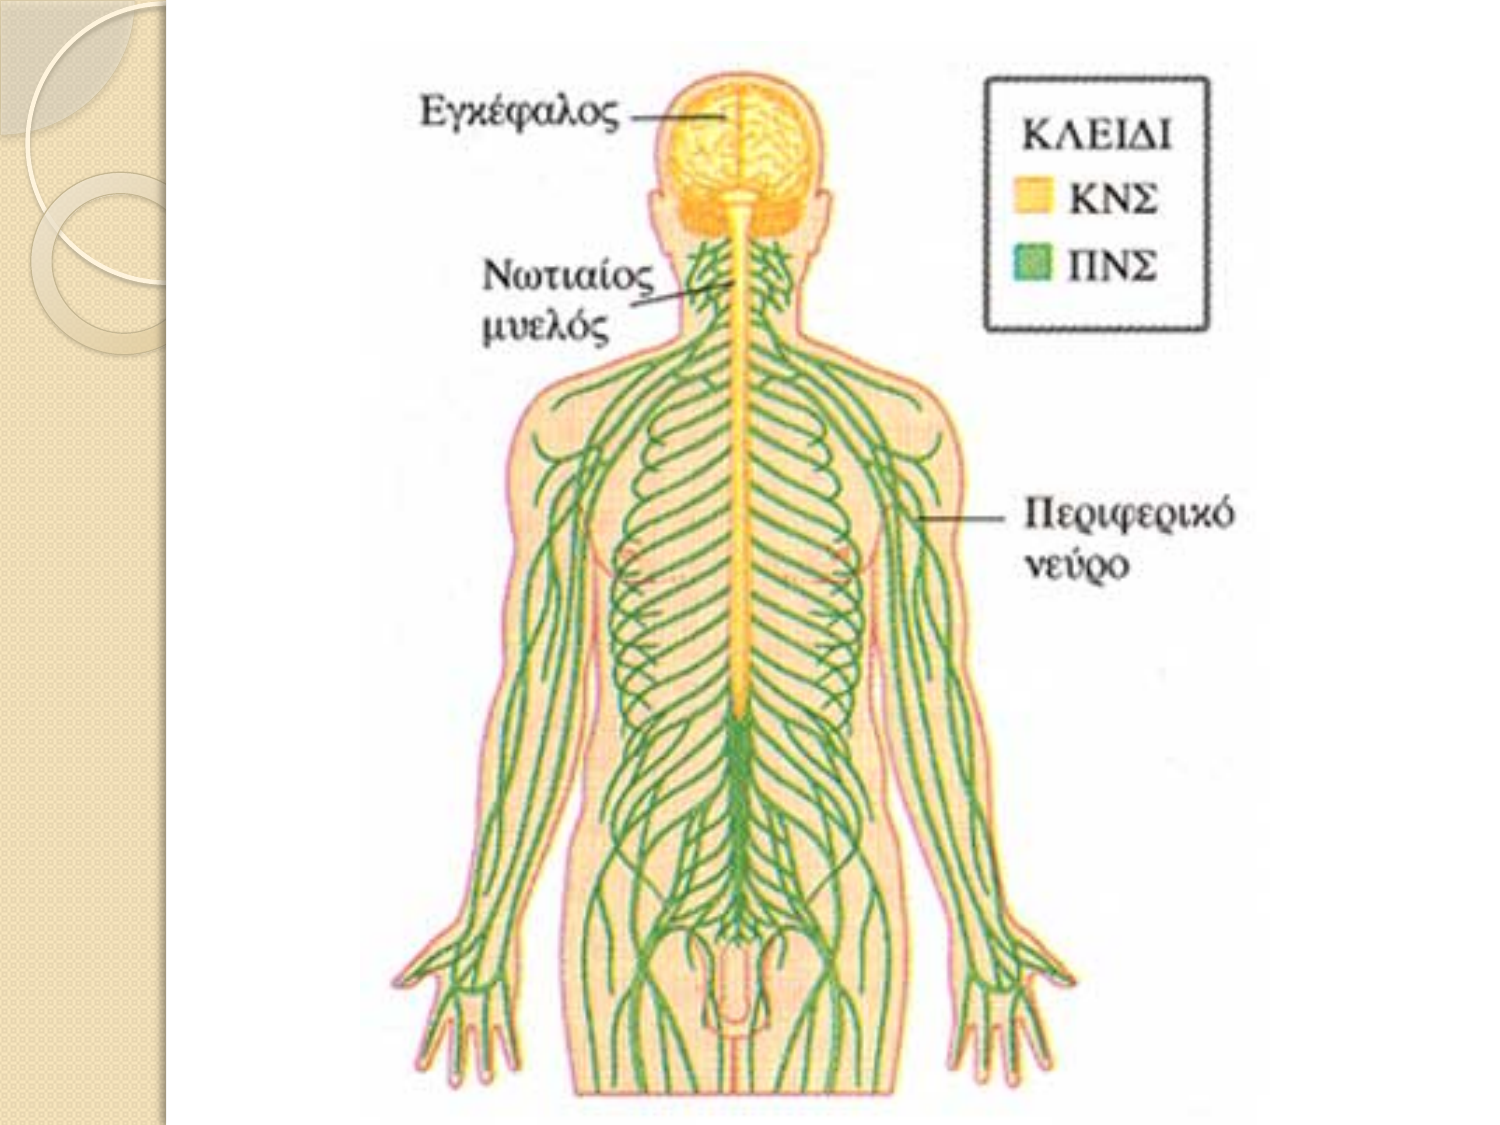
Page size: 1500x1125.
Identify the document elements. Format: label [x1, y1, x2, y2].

list [359, 41, 1270, 1125]
